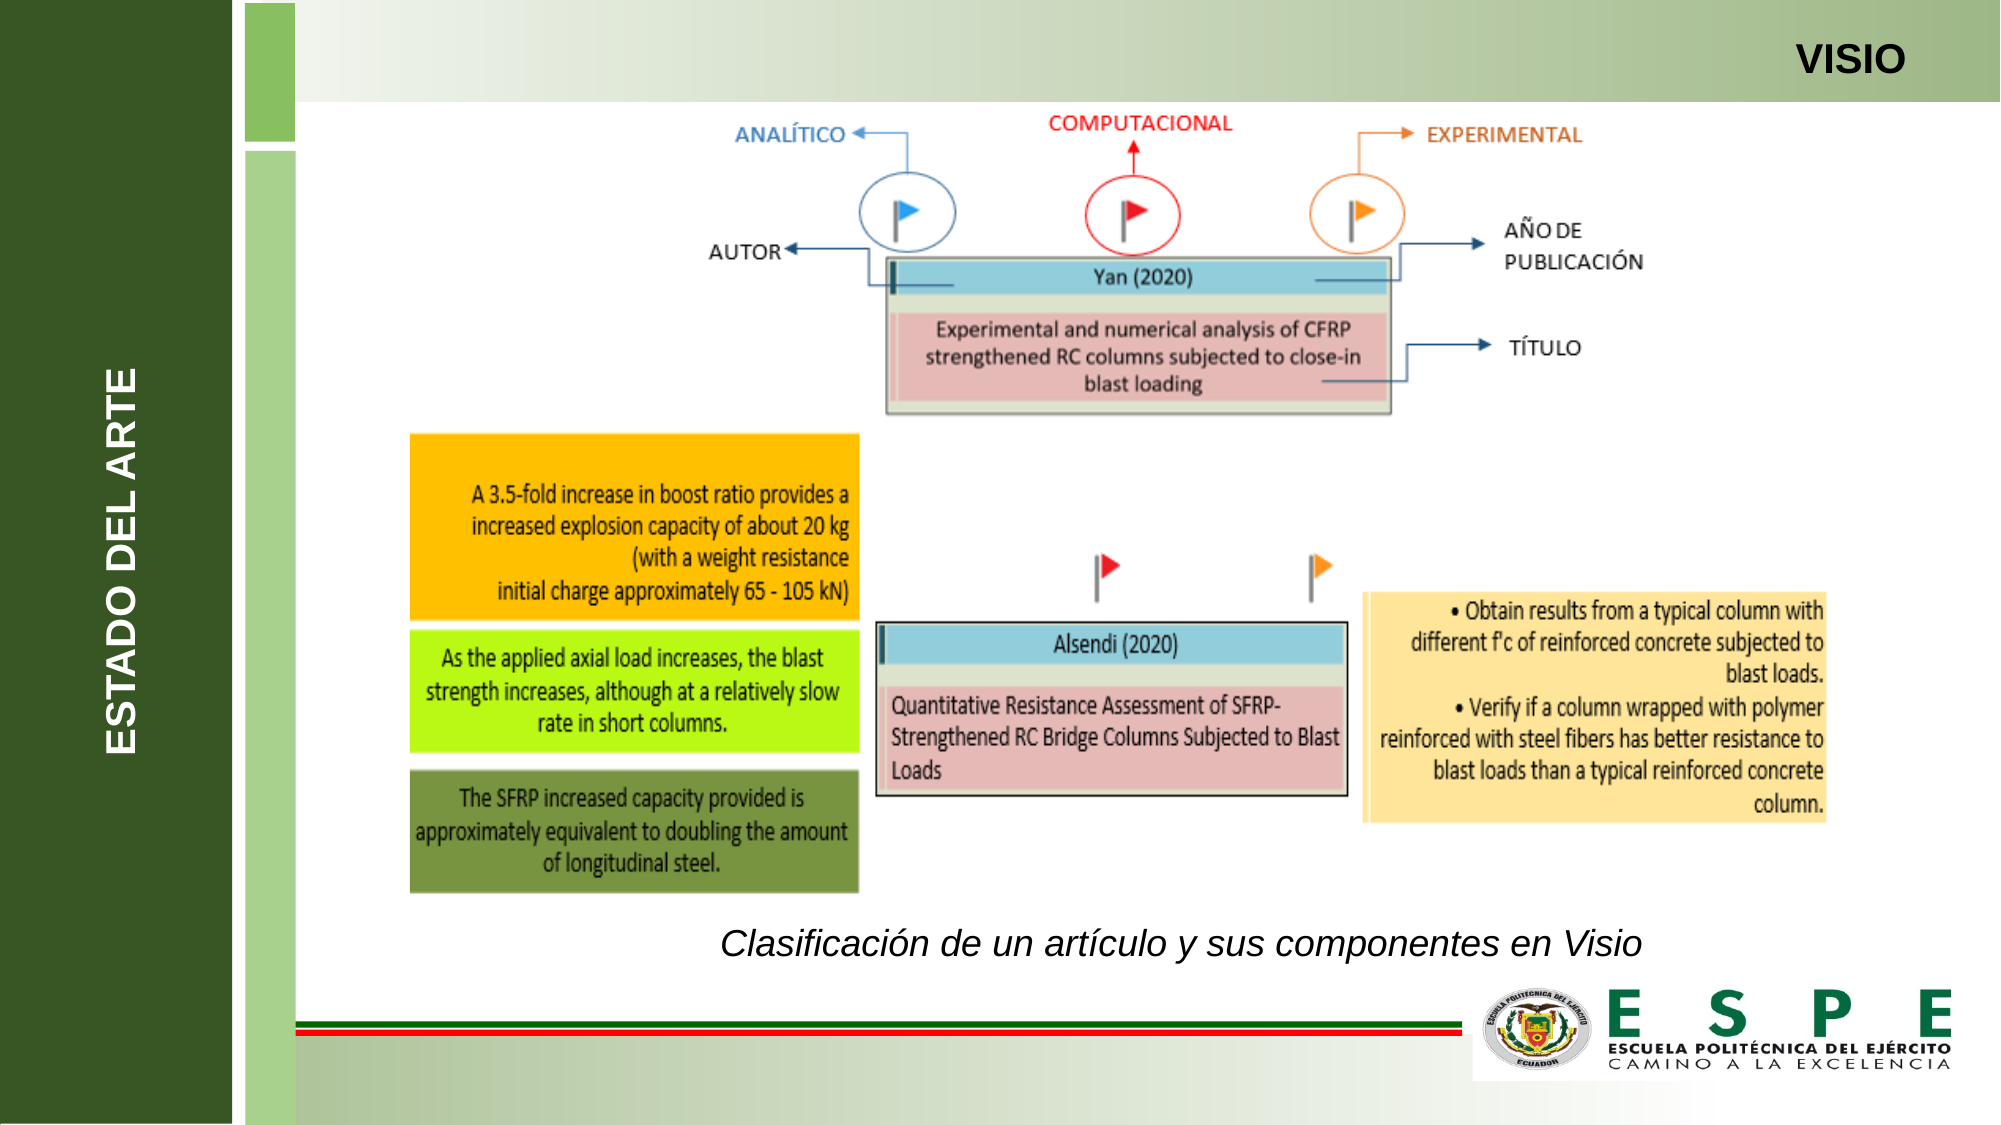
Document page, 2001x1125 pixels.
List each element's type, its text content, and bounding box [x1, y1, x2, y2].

picture [681, 106, 1663, 430]
picture [1472, 976, 1977, 1081]
text_box VISIO [1023, 24, 1922, 89]
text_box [0, 0, 296, 1125]
text_box Clasificación de un artículo y sus componentes en Visio [705, 911, 1698, 972]
picture [409, 431, 1828, 900]
